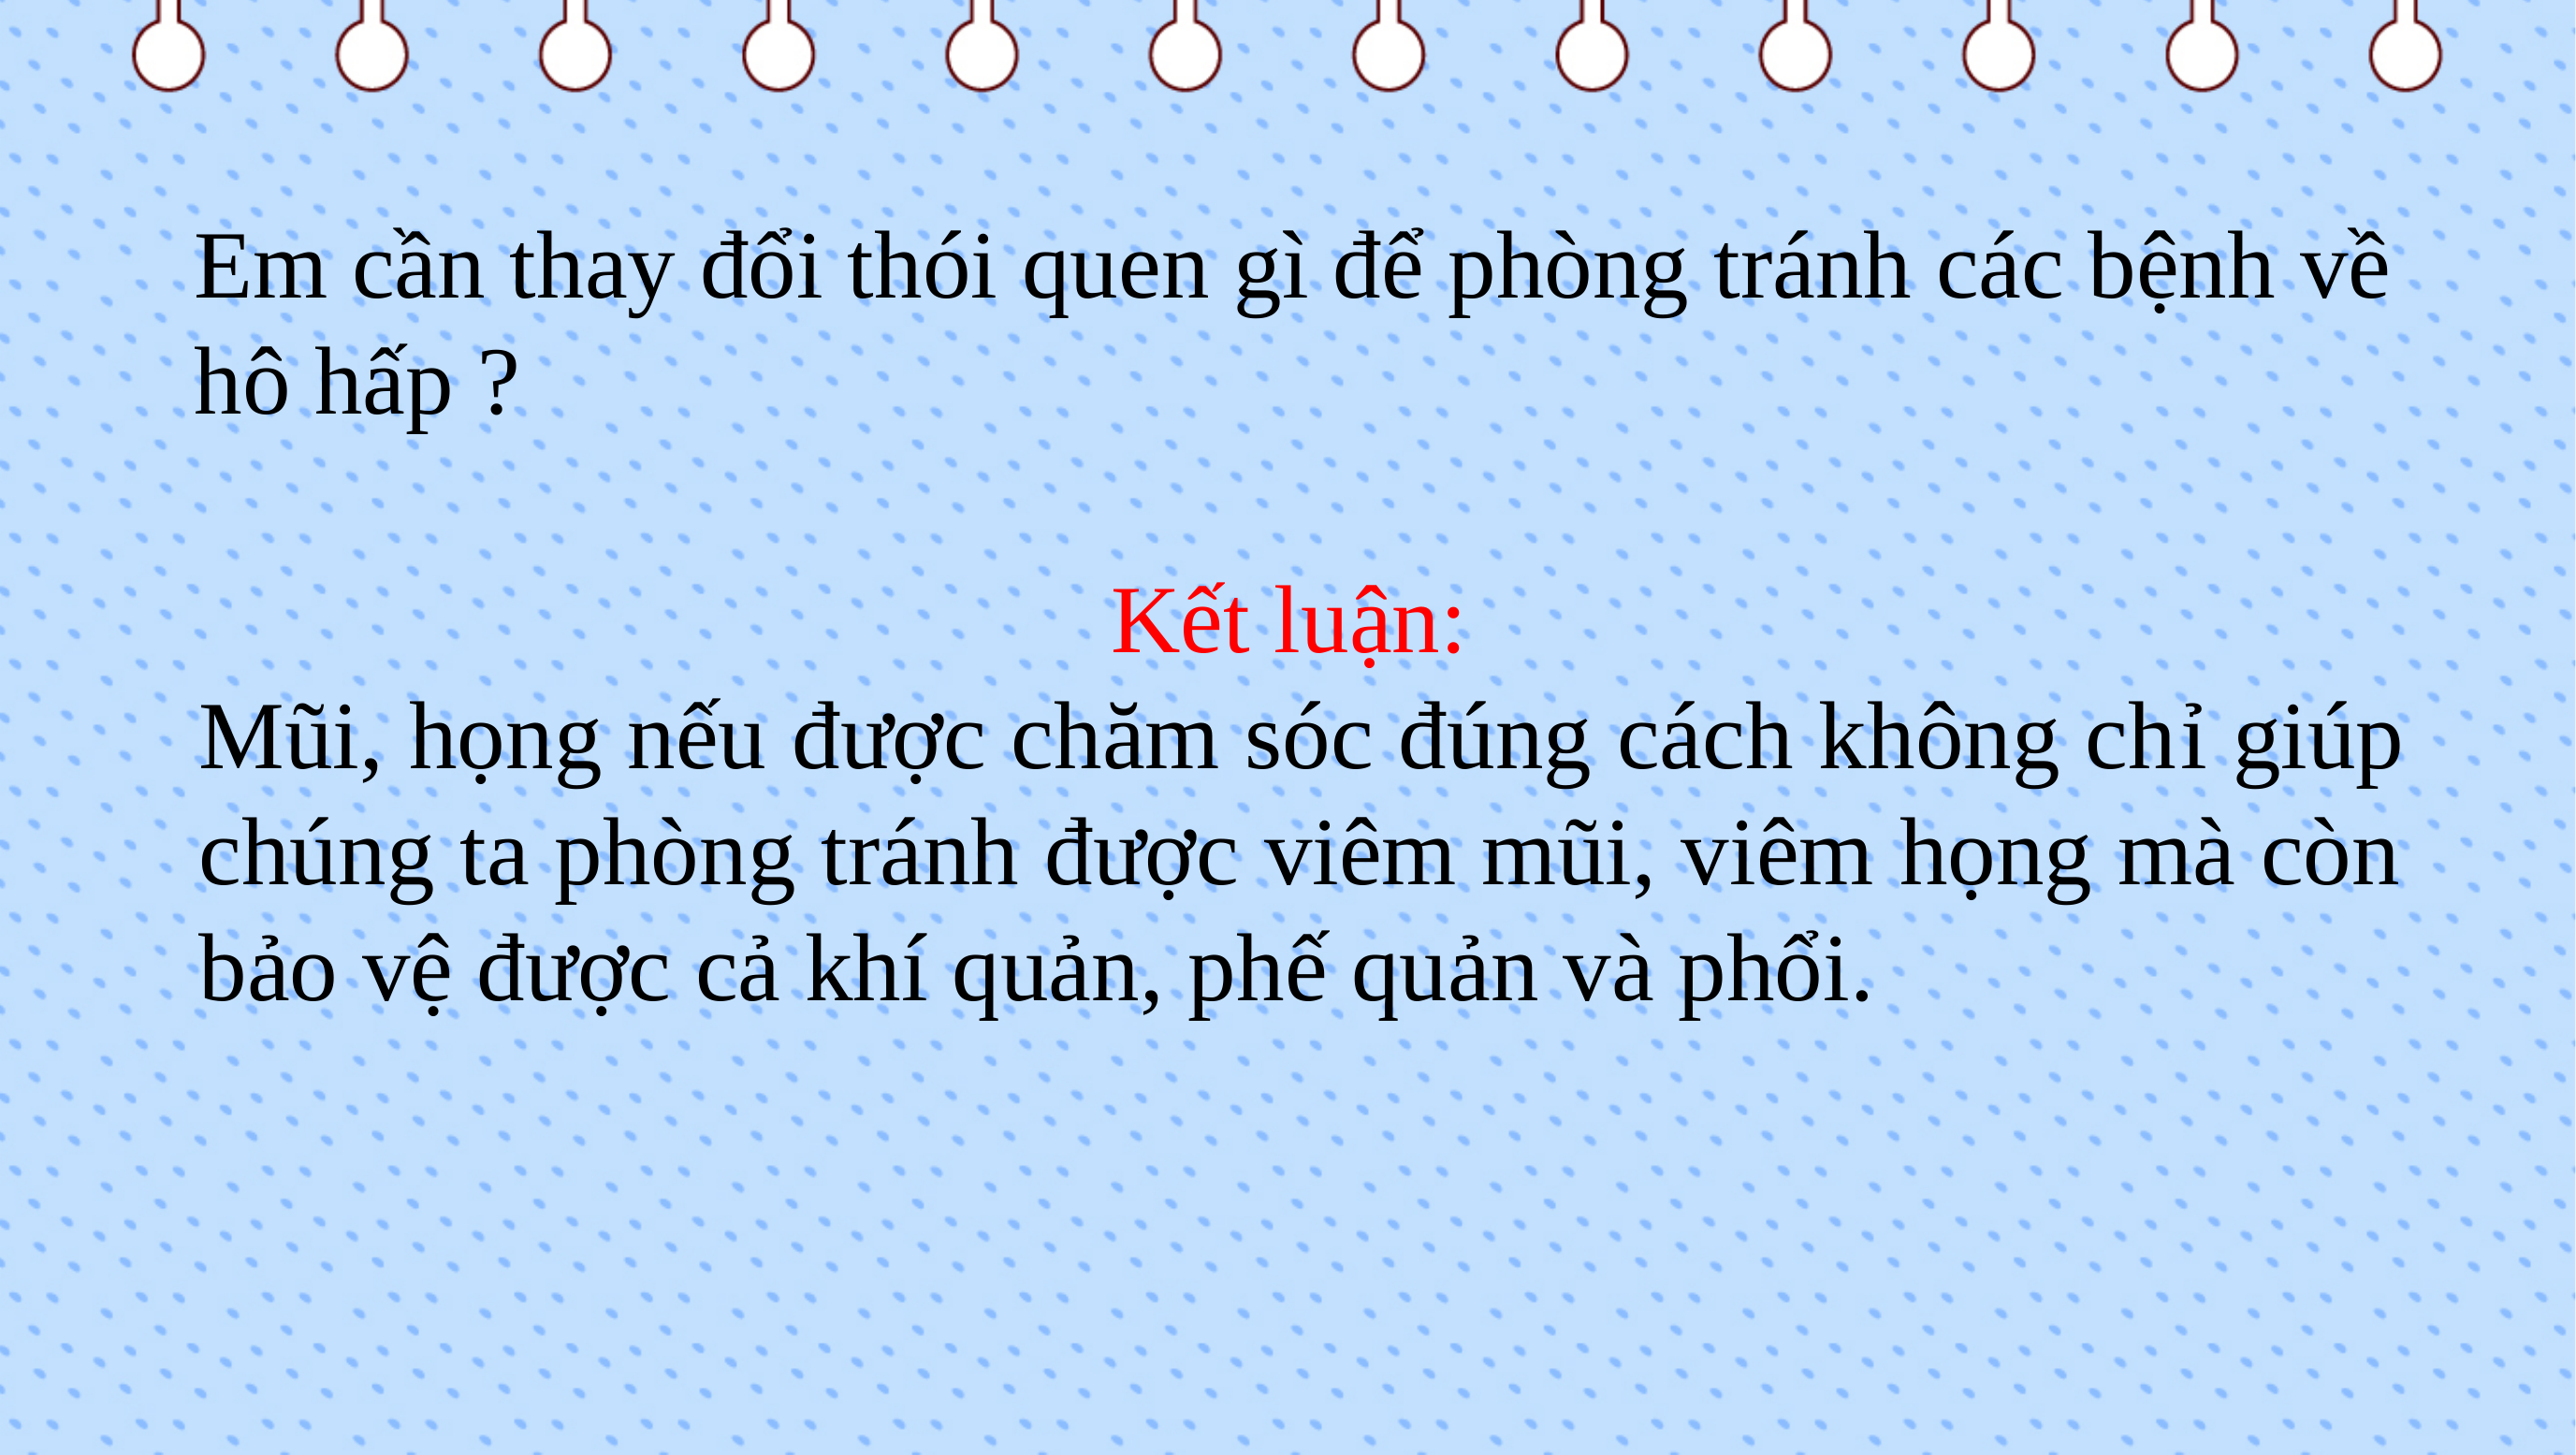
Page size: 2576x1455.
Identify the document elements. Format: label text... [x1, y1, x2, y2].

text_box Em cần thay đổi thói quen gì để phòng tránh các bệnh về hô hấp ? [180, 194, 2491, 440]
picture [0, 0, 2576, 1455]
text_box Kết luận: Mũi, họng nếu được chăm sóc đúng cách không chỉ giúp chúng ta phòng tránh được viêm mũi, viêm họng mà còn bảo vệ được cả khí quản, phế quản và phổi. [184, 549, 2419, 1027]
